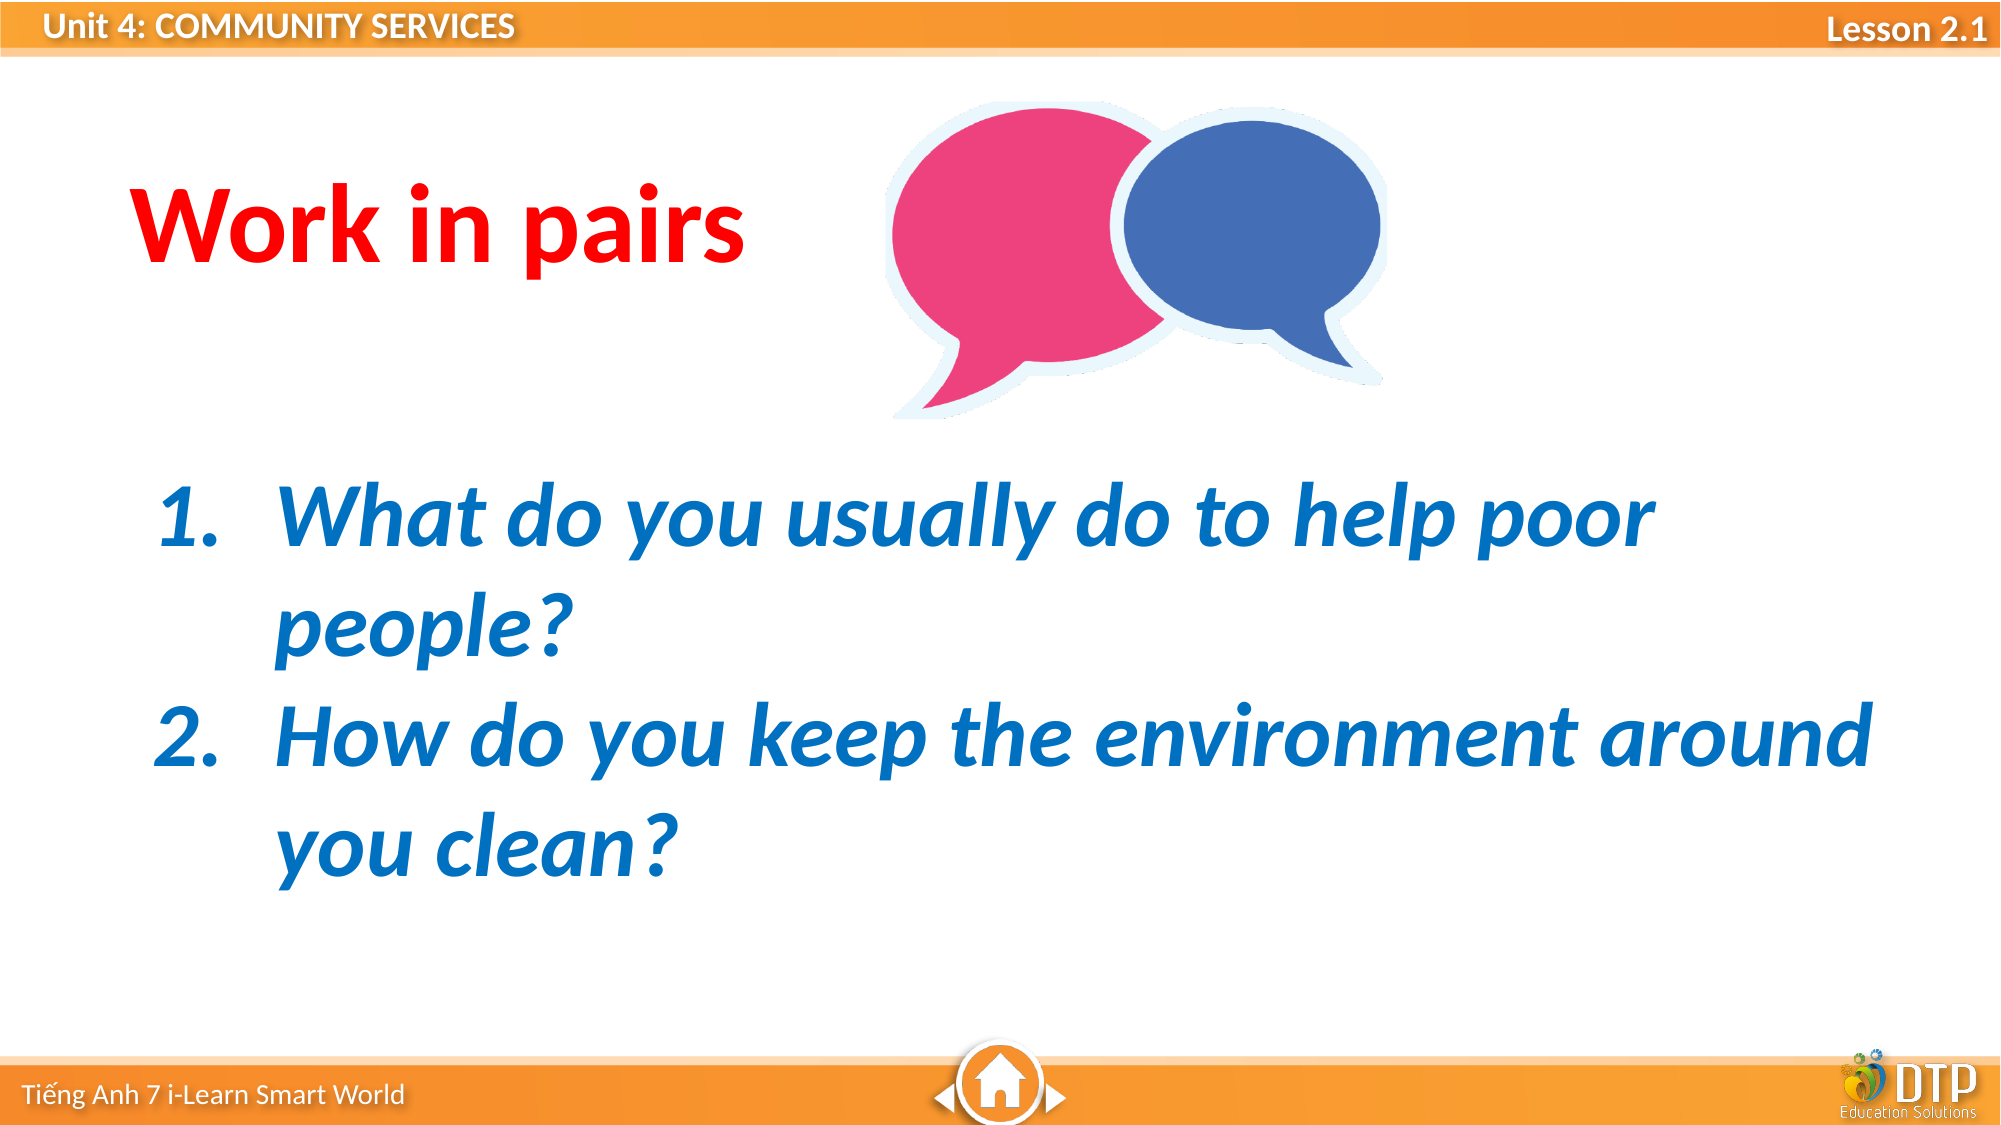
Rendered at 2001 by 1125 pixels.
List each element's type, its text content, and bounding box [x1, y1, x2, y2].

picture [0, 2, 2001, 1125]
text_box Work in pairs [114, 143, 763, 293]
text_box What do you usually do to help poor people? How do you keep the environment around you clean? [137, 447, 1946, 903]
